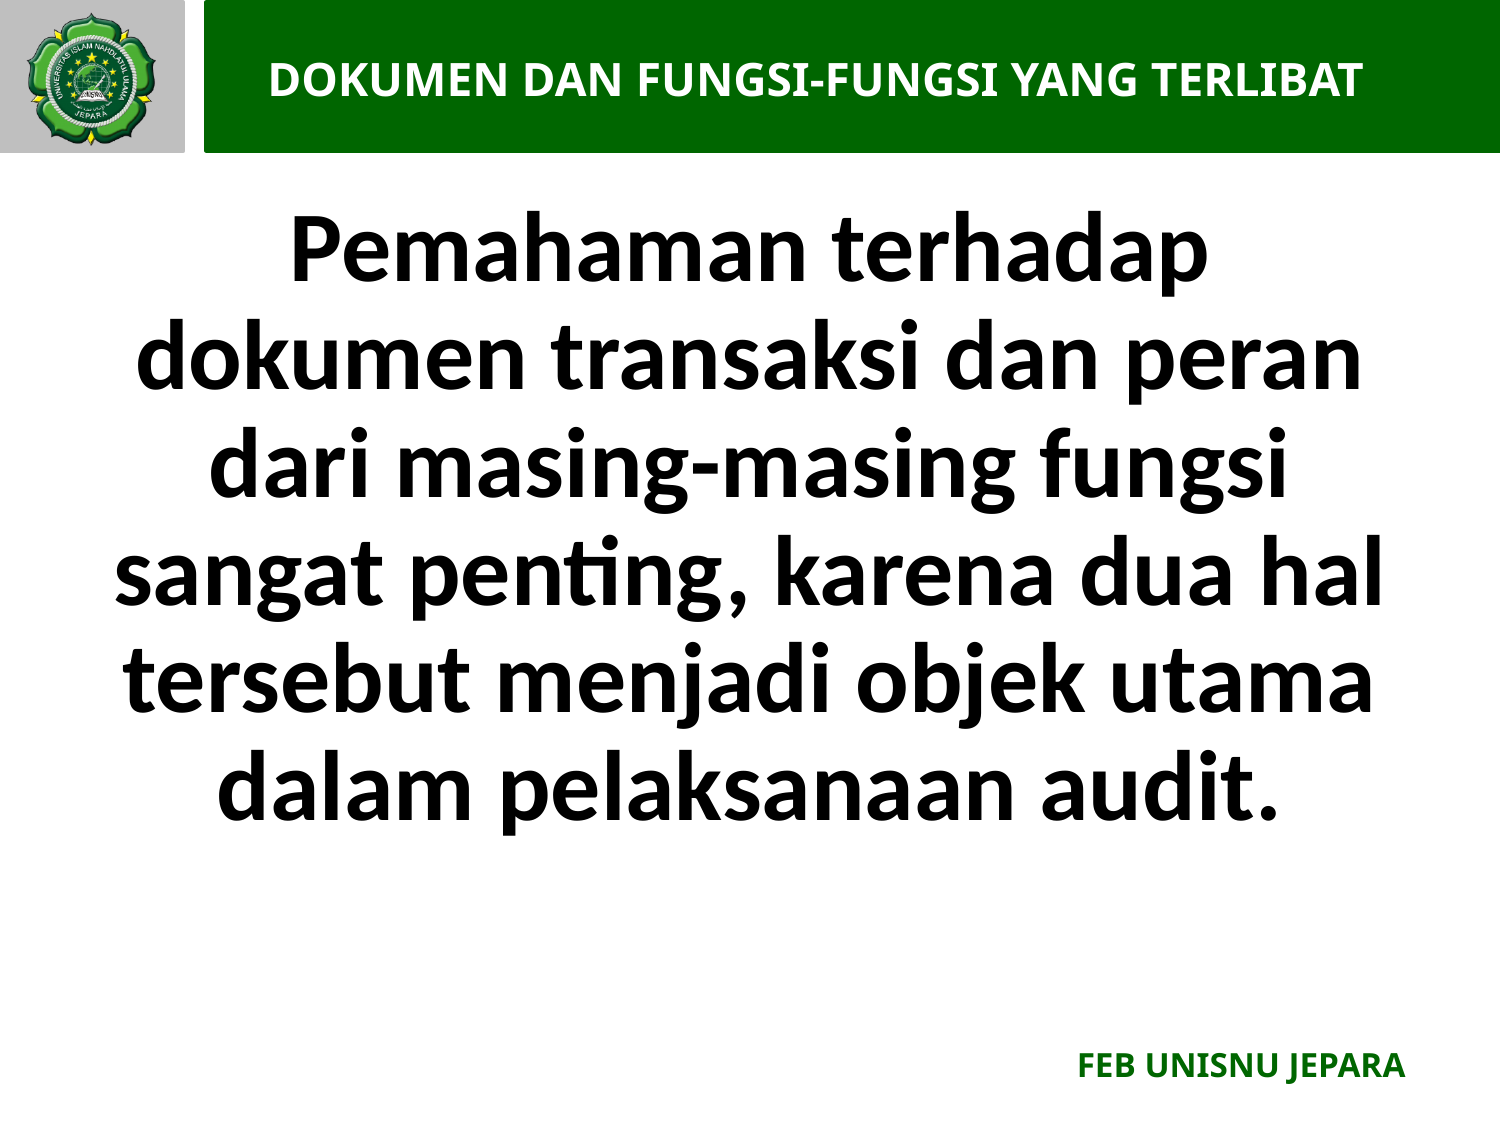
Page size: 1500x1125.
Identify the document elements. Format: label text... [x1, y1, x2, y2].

title DOKUMEN DAN FUNGSI-FUNGSI YANG TERLIBAT [206, 19, 1425, 138]
picture [26, 12, 156, 146]
list Pemahaman terhadap dokumen transaksi dan peran dari masing-masing fungsi sangat penting, karena dua hal tersebut menjadi objek utama dalam pelaksanaan audit. [75, 187, 1425, 1050]
